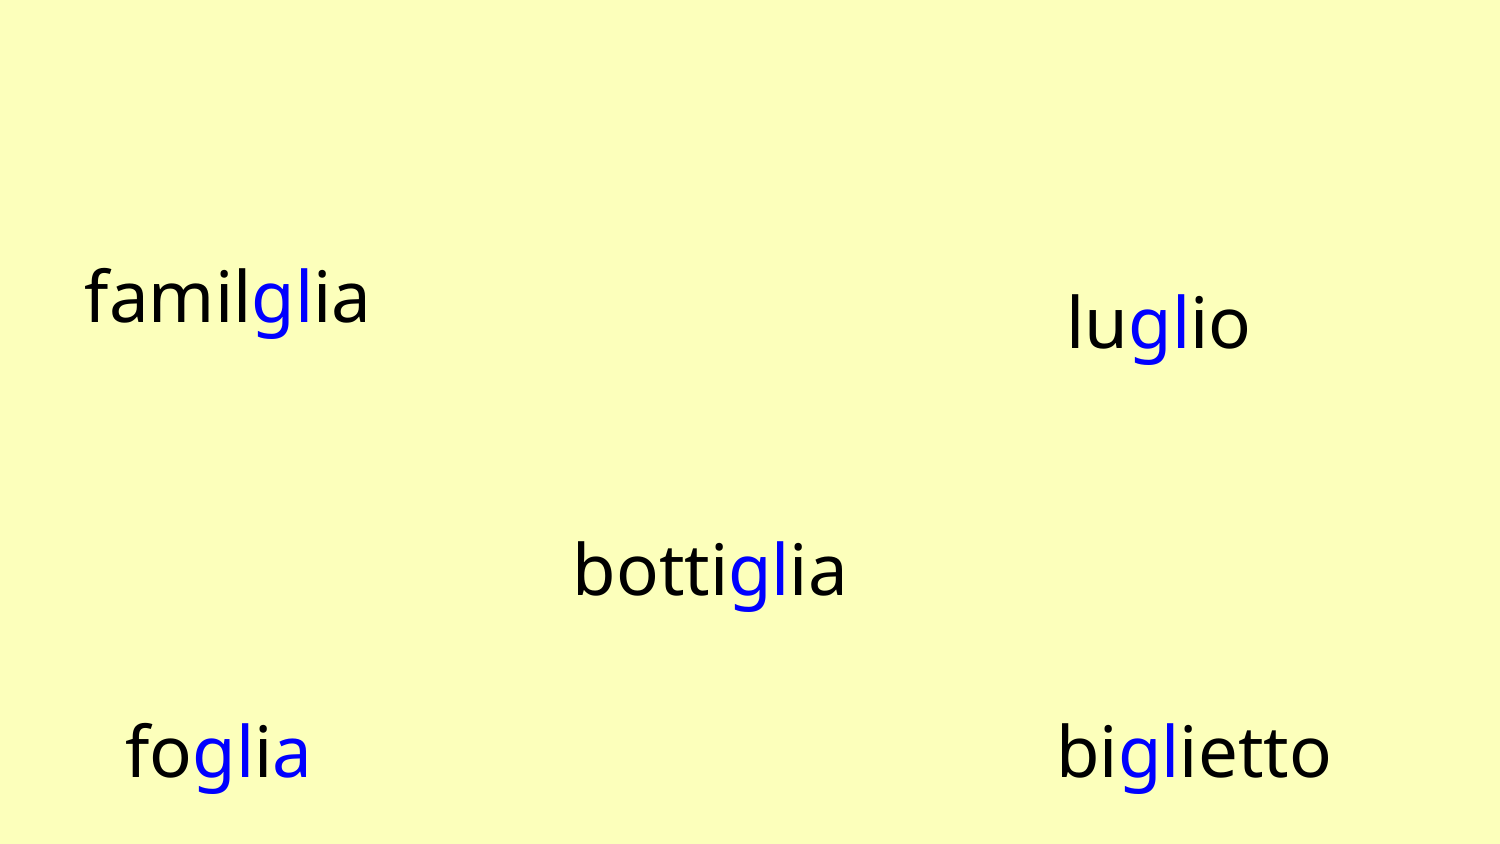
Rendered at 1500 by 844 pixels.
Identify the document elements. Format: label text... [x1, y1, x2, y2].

text_box familglia [70, 236, 495, 351]
text_box foglia [110, 691, 455, 776]
text_box luglio [1051, 262, 1500, 377]
text_box bottiglia [557, 509, 1091, 609]
text_box biglietto [1041, 691, 1500, 791]
